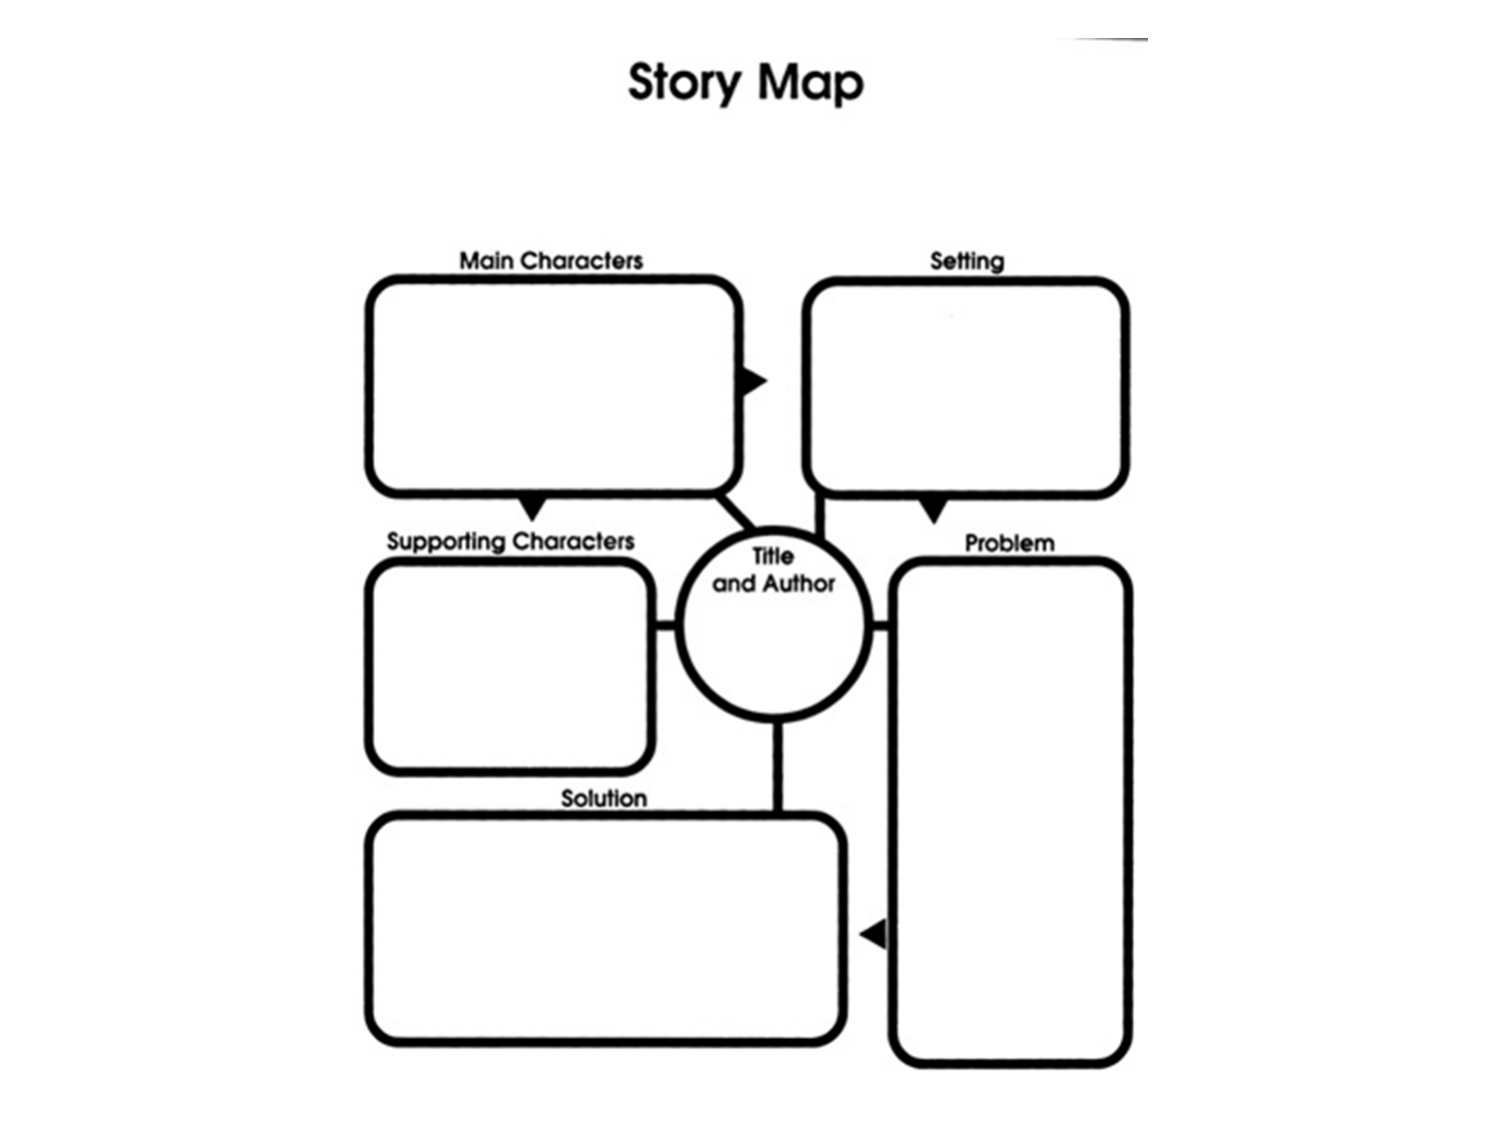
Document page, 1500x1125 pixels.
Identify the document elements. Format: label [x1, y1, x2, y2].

picture [351, 38, 1149, 1087]
